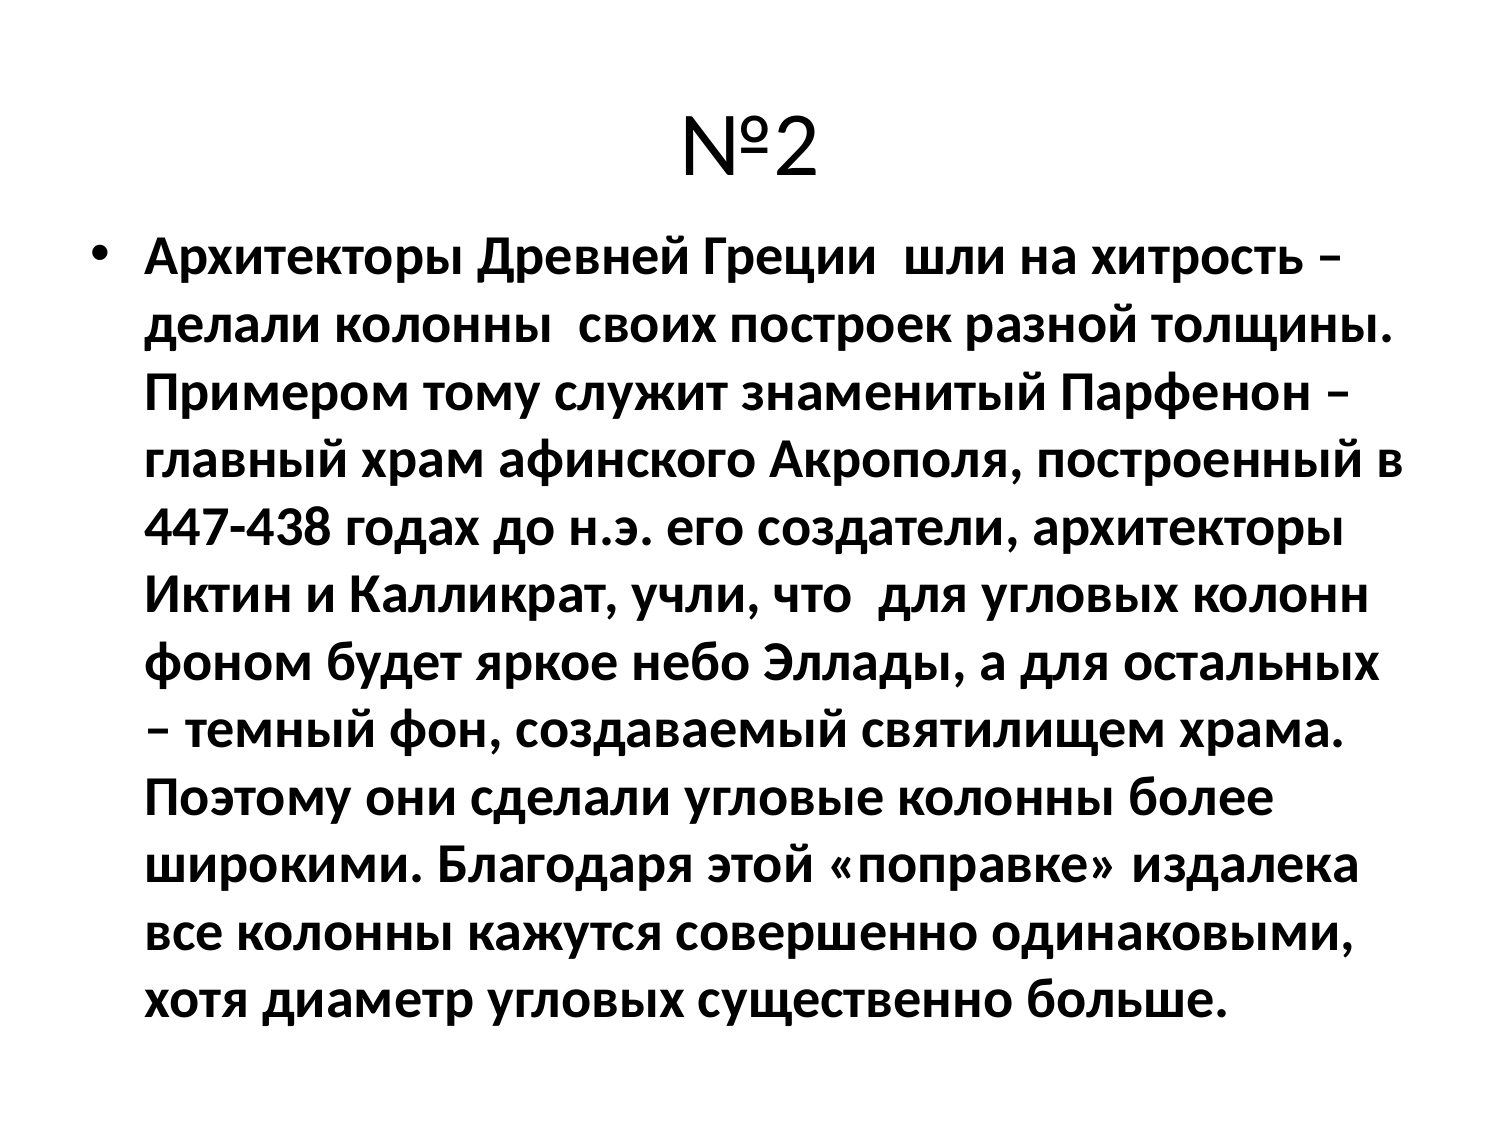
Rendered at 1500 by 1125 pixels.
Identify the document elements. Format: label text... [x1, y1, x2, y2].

title №2 [75, 45, 1425, 210]
list Архитекторы Древней Греции шли на хитрость – делали колонны своих построек разной толщины. Примером тому служит знаменитый Парфенон – главный храм афинского Акрополя, построенный в 447-438 годах до н.э. его создатели, архитекторы Иктин и Калликрат, учли, что для угловых колонн фоном будет яркое небо Эллады, а для остальных – темный фон, создаваемый святилищем храма. Поэтому они сделали угловые колонны более широкими. Благодаря этой «поправке» издалека все колонны кажутся совершенно одинаковыми, хотя диаметр угловых существенно больше. [75, 210, 1425, 1055]
